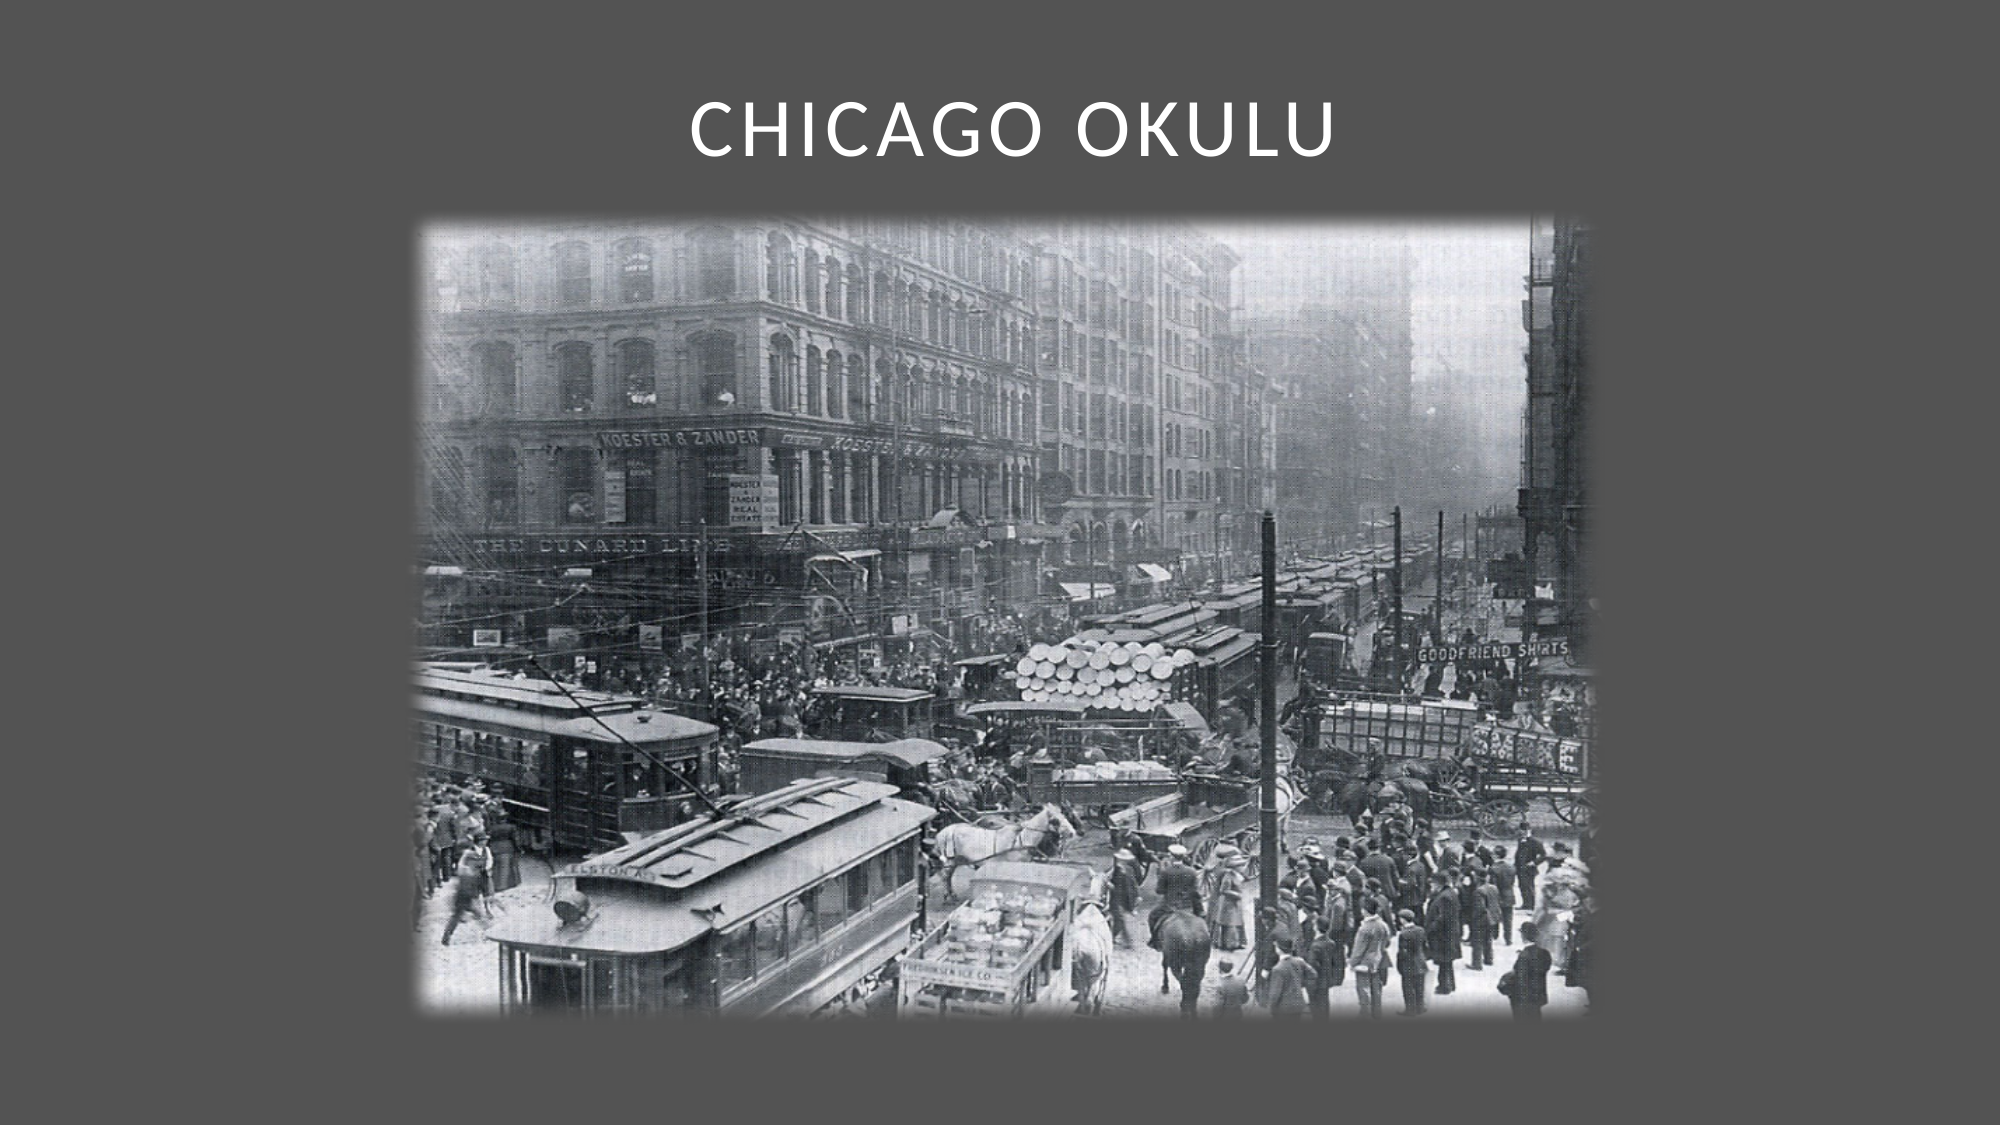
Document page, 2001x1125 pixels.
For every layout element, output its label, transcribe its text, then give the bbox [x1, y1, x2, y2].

picture [405, 208, 1605, 1025]
text_box CHICAGO OKULU [397, 65, 1630, 181]
